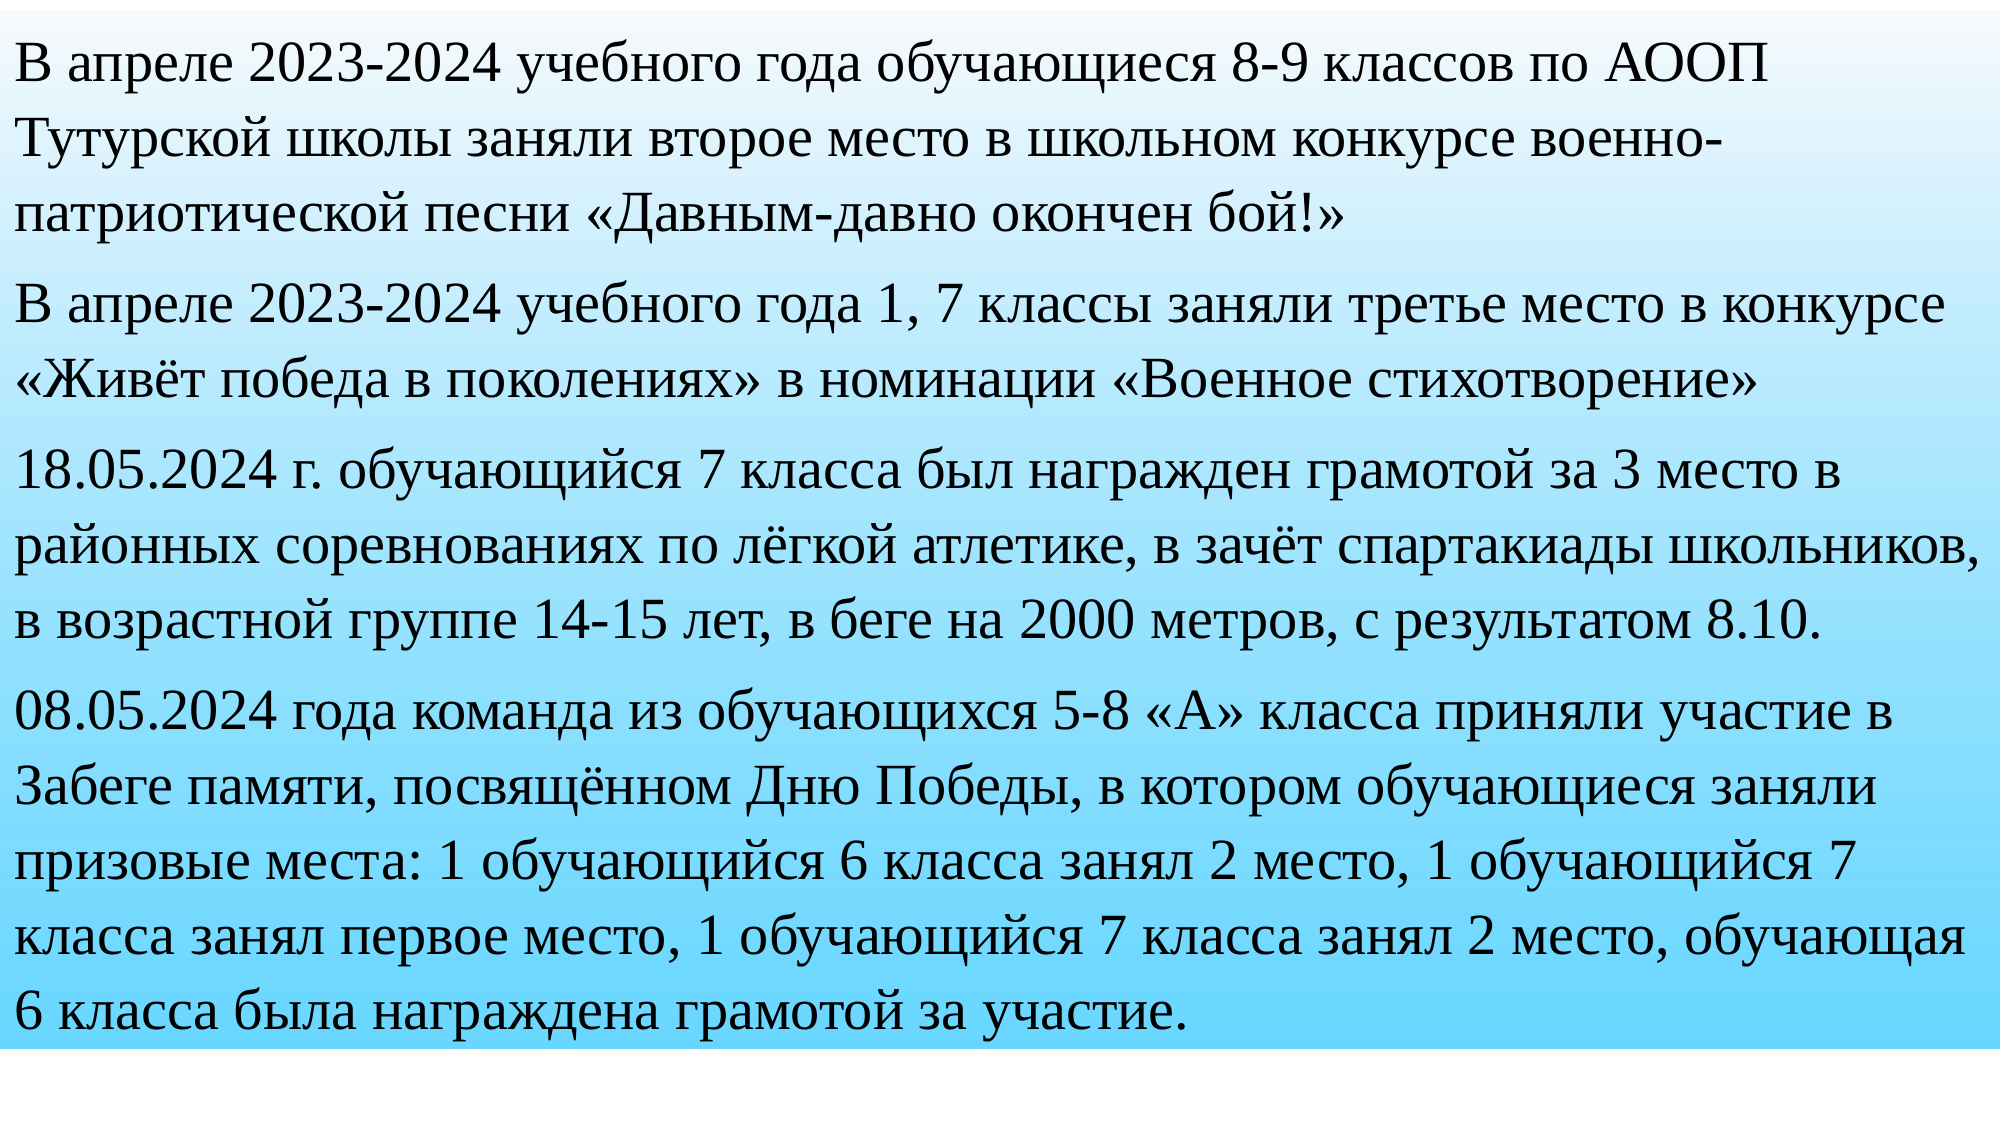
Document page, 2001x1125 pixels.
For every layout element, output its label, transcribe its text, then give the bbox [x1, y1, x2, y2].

text_box В апреле 2023-2024 учебного года обучающиеся 8-9 классов по АООП Тутурской школы заняли второе место в школьном конкурсе военно-патриотической песни «Давным-давно окончен бой!» В апреле 2023-2024 учебного года 1, 7 классы заняли третье место в конкурсе «Живёт победа в поколениях» в номинации «Военное стихотворение» 18.05.2024 г. обучающийся 7 класса был награжден грамотой за 3 место в районных соревнованиях по лёгкой атлетике, в зачёт спартакиады школьников, в возрастной группе 14-15 лет, в беге на 2000 метров, с результатом 8.10. 08.05.2024 года команда из обучающихся 5-8 «А» класса приняли участие в Забеге памяти, посвящённом Дню Победы, в котором обучающиеся заняли призовые места: 1 обучающийся 6 класса занял 2 место, 1 обучающийся 7 класса занял первое место, 1 обучающийся 7 класса занял 2 место, обучающая 6 класса была награждена грамотой за участие. [0, 10, 2000, 1049]
